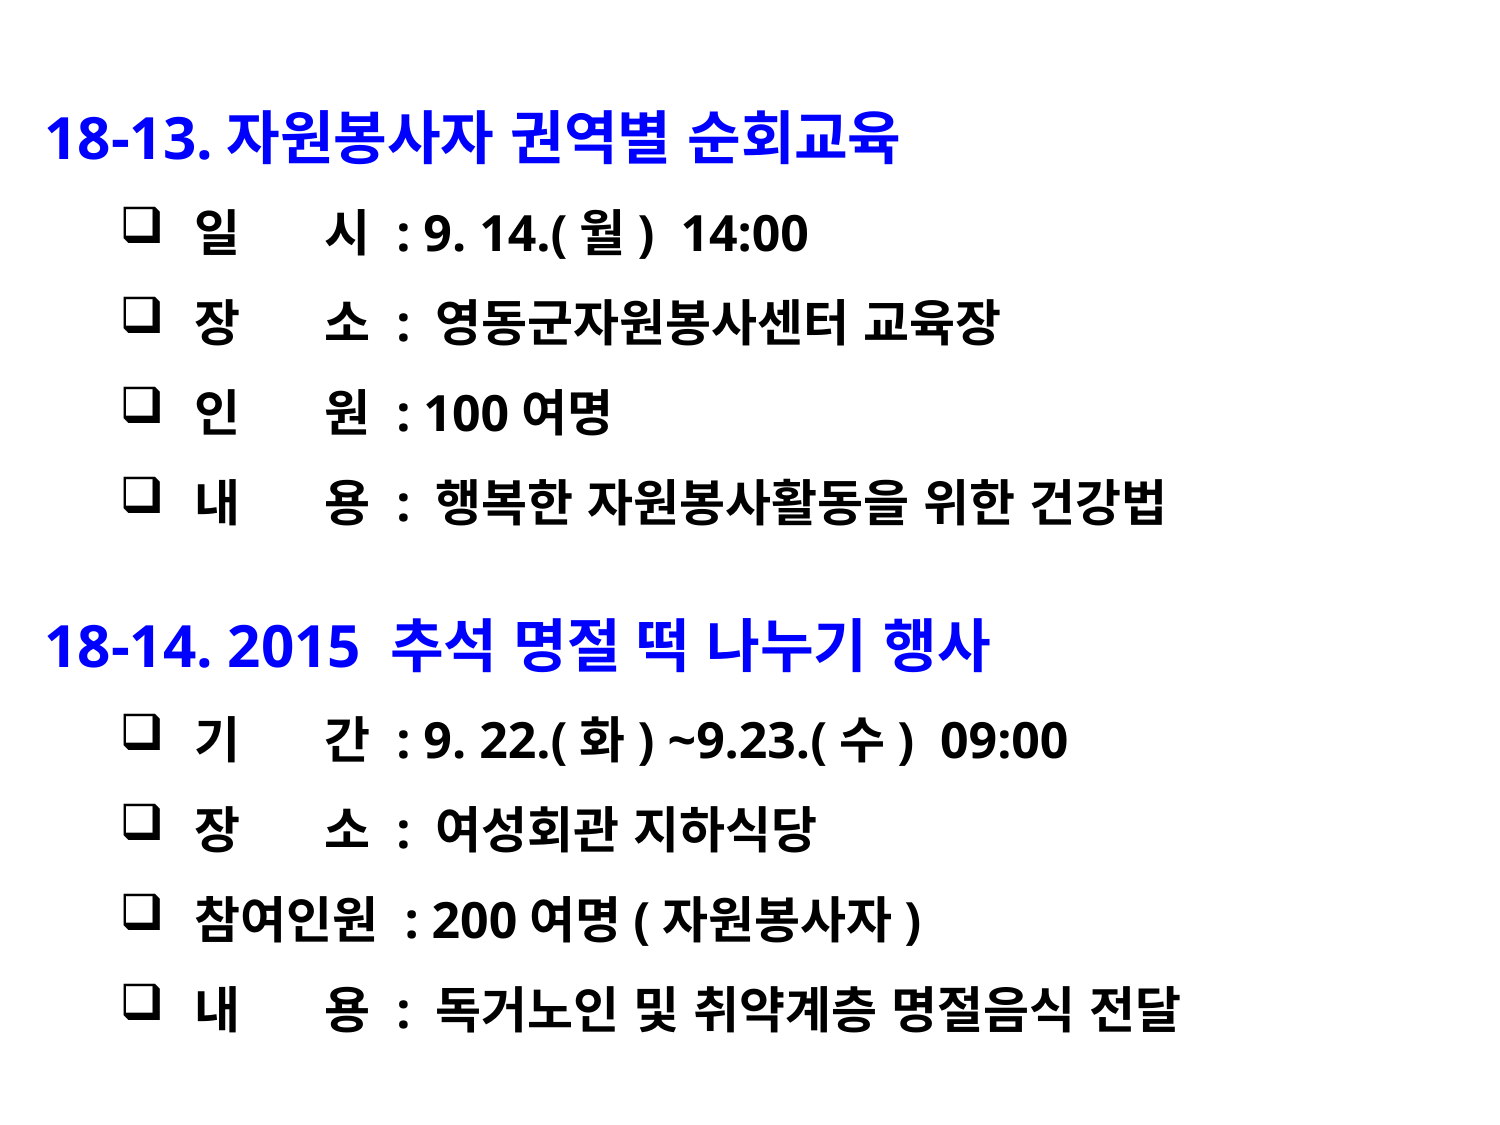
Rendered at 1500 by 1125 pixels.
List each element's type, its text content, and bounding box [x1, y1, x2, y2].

text_box 18-14. 2015 추석 명절 떡 나누기 행사 기 간 : 9. 22.(화) ~9.23.(수) 09:00 장 소 : 여성회관 지하식당 참여인원 : 200여명(자원봉사자) 내 용 : 독거노인 및 취약계층 명절음식 전달 [29, 566, 1389, 1059]
text_box 18-13.자원봉사자 권역별 순회교육 일 시 : 9. 14.(월) 14:00 장 소 : 영동군자원봉사센터 교육장 인 원 : 100여명 내 용 : 행복한 자원봉사활동을 위한 건강법 [29, 59, 1436, 539]
